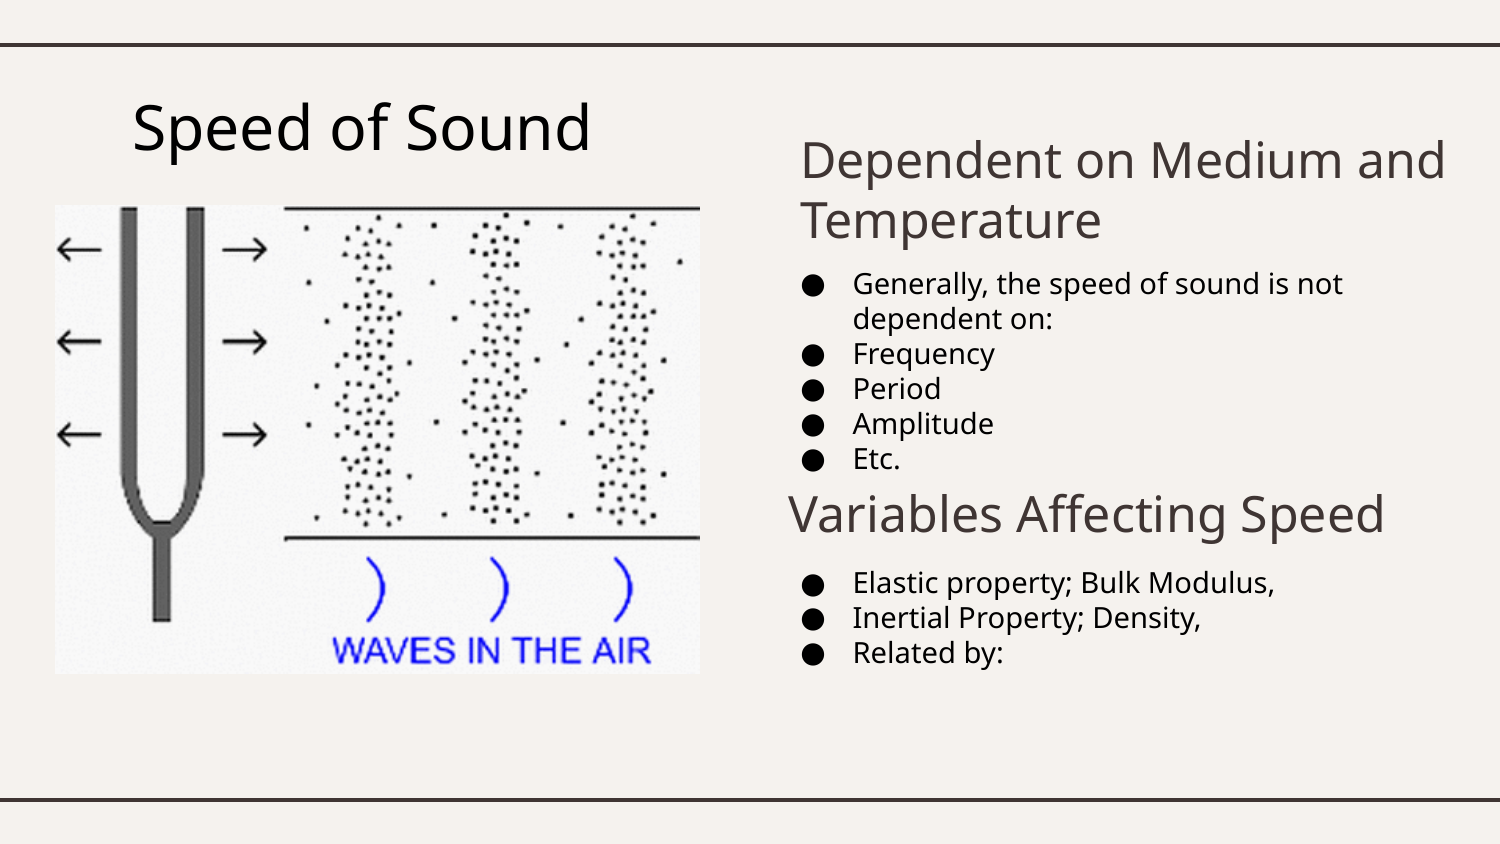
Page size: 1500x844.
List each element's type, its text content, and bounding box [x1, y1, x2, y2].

text_box Variables Affecting Speed [773, 467, 1500, 549]
text_box Generally, the speed of sound is not dependent on: Frequency Period Amplitude Etc. [762, 250, 1451, 484]
title Speed of Sound [116, 72, 1383, 167]
text_box Dependent on Medium and Temperature [785, 113, 1500, 195]
picture [55, 205, 700, 674]
